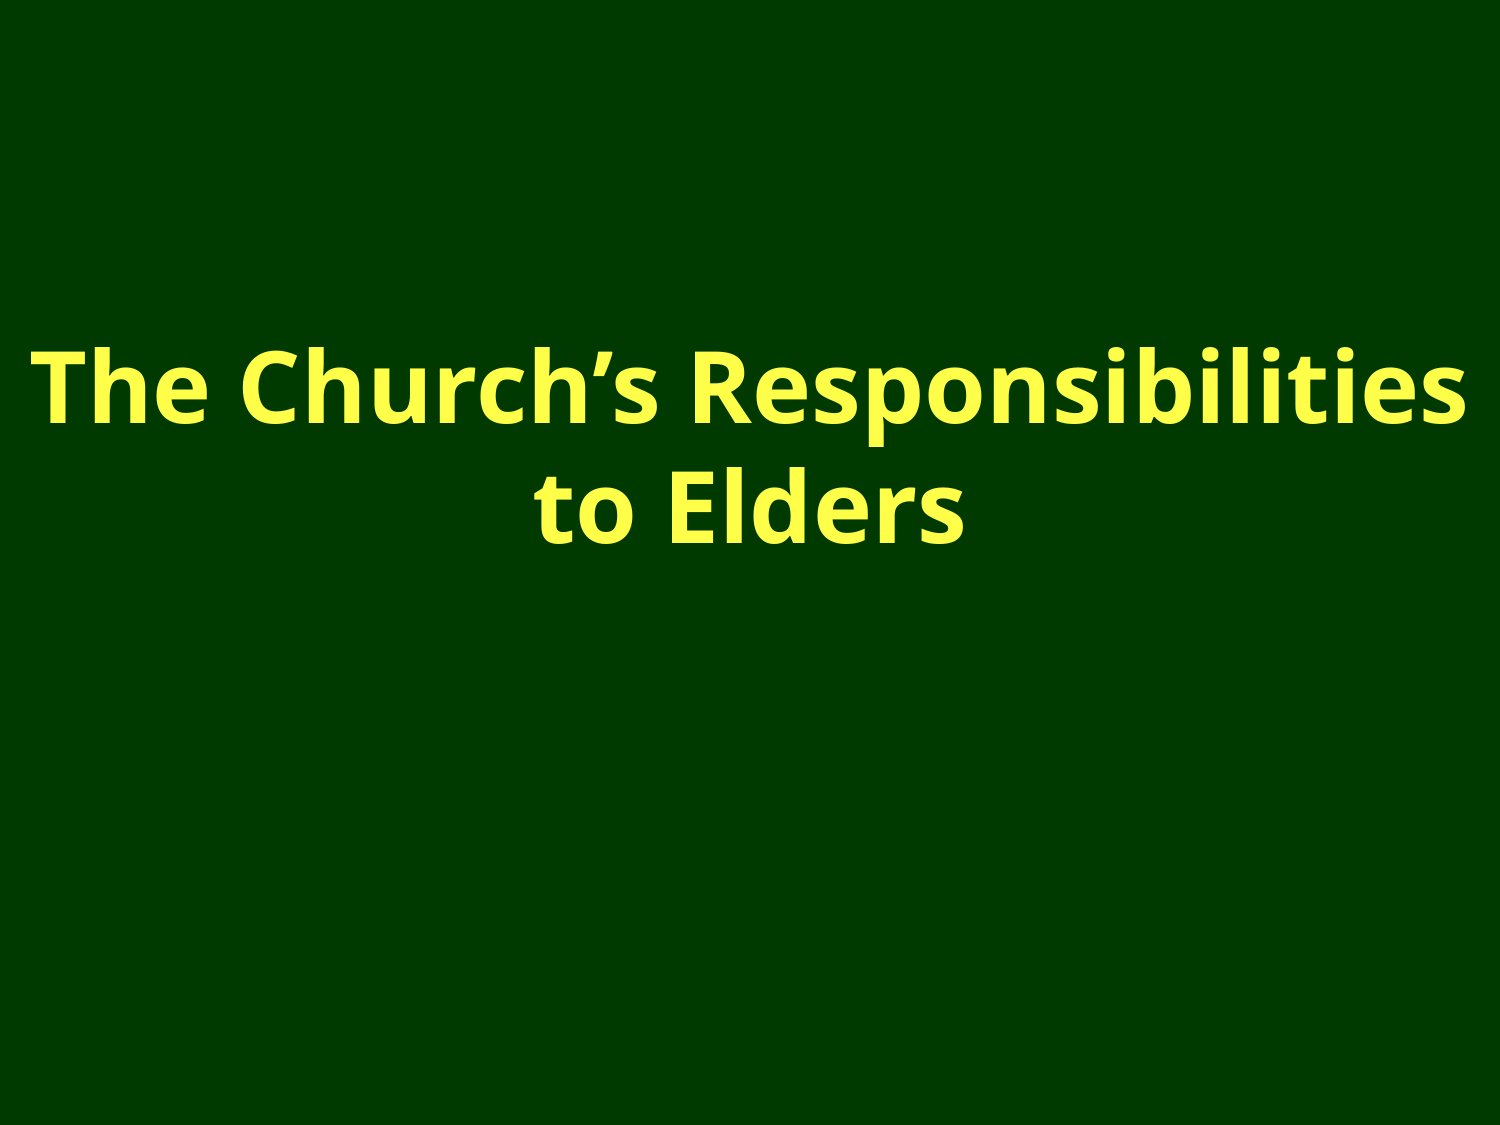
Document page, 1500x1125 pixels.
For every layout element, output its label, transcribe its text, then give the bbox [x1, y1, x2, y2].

title The Church’s Responsibilities to Elders [0, 224, 1500, 663]
